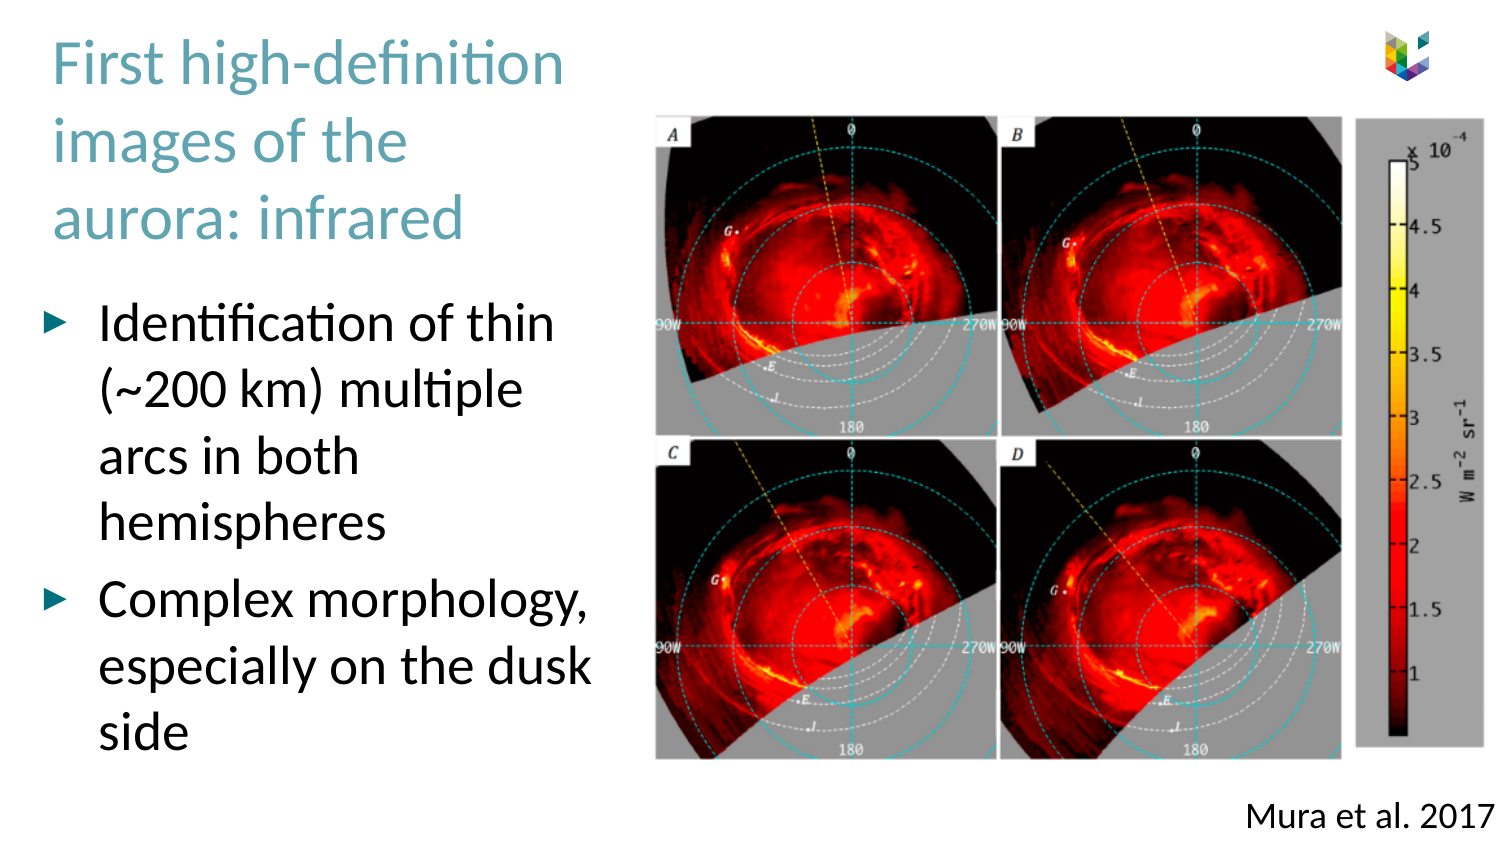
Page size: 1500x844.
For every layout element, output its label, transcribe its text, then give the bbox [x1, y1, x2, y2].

list Identification of thin (~200 km) multiple arcs in both hemispheres Complex morphology, especially on the dusk side [28, 278, 623, 772]
title First high-definition images of the aurora: infrared [37, 11, 623, 261]
text_box Mura et al. 2017 [1230, 778, 1381, 844]
picture [1366, 11, 1448, 101]
picture [639, 105, 1500, 770]
